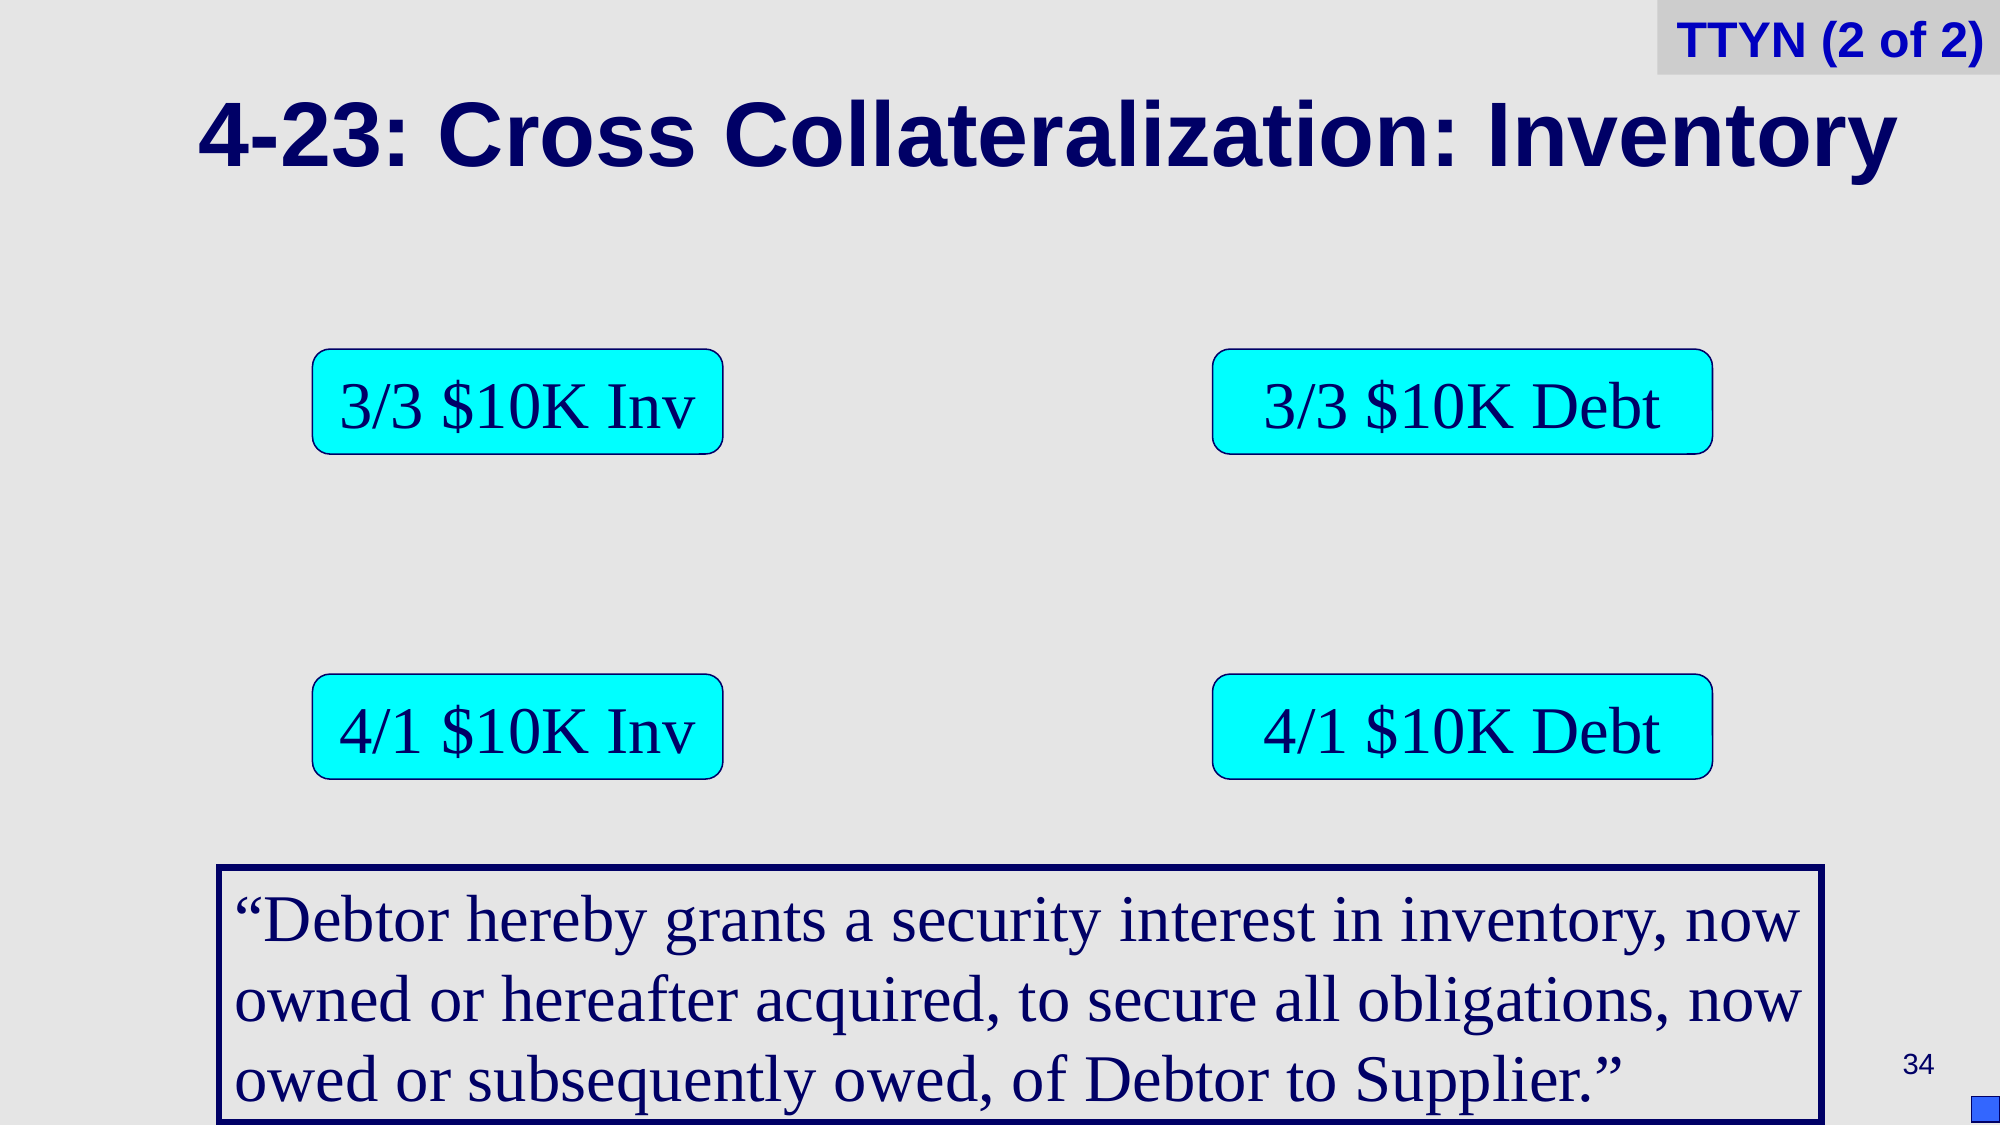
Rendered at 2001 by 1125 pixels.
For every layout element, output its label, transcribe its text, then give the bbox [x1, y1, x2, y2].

text_box 3/3 $10K Debt [1212, 349, 1713, 455]
text_box 4/1 $10K Inv [312, 674, 723, 780]
text_box [1971, 1096, 2000, 1123]
text_box “Debtor hereby grants a security interest in inventory, now owned or hereafter acquired, to secure all obligations, now owed or subsequently owed, of Debtor to Supplier.” [219, 867, 1822, 1122]
title 4-23: Cross Collateralization: Inventory [133, 50, 1967, 238]
text_box 4/1 $10K Debt [1212, 674, 1713, 780]
slide_number 34 [1822, 1024, 1951, 1101]
text_box 3/3 $10K Inv [312, 349, 723, 455]
text_box TTYN (2 of 2) [1657, 0, 2000, 75]
